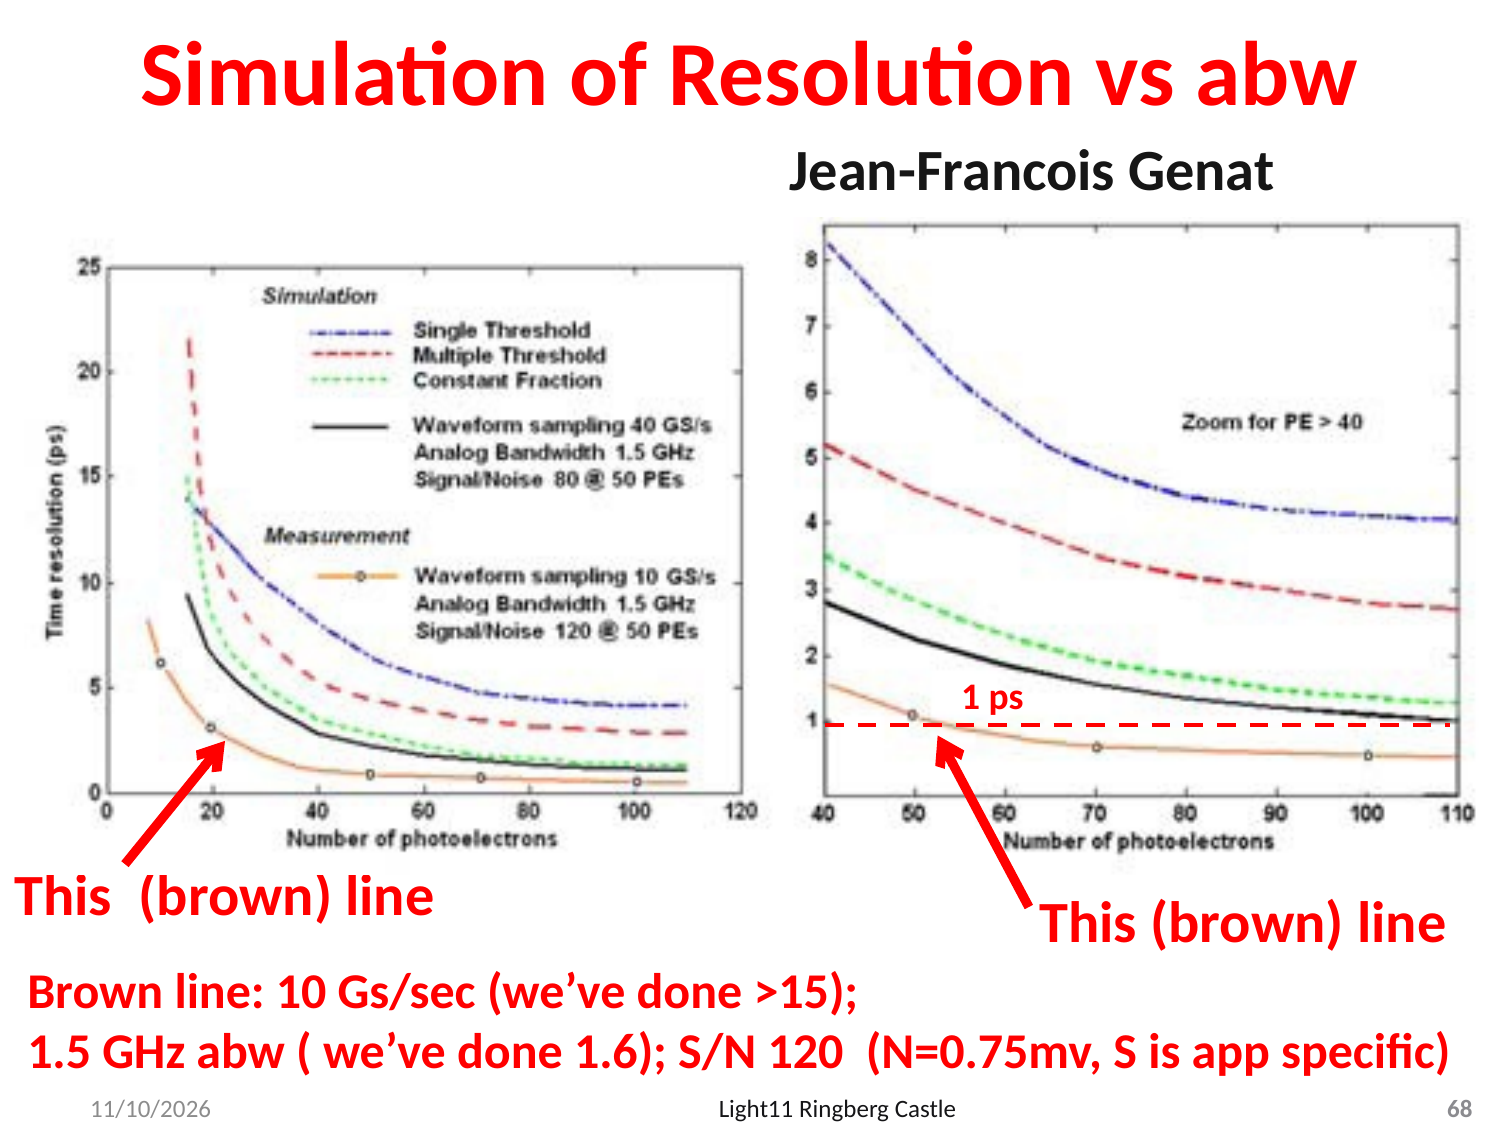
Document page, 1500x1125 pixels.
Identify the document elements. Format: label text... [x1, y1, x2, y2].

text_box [124, 740, 226, 865]
text_box Brown line: 10 Gs/sec (we’ve done >15); 1.5 GHz abw ( we’ve done 1.6); S/N 120 (N=0.75mv, S is app specific) [12, 951, 1500, 1087]
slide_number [75, 1087, 425, 1125]
text_box Jean-Francois Genat [774, 125, 1500, 210]
text_box This (brown) line [0, 849, 550, 935]
slide_number 68 [1137, 1087, 1488, 1125]
text_box This (brown) line [1024, 884, 1475, 962]
title Simulation of Resolution vs abw [75, 0, 1425, 163]
footer Light11 Ringberg Castle [600, 1087, 1075, 1125]
picture [24, 217, 1488, 876]
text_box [937, 735, 1030, 908]
